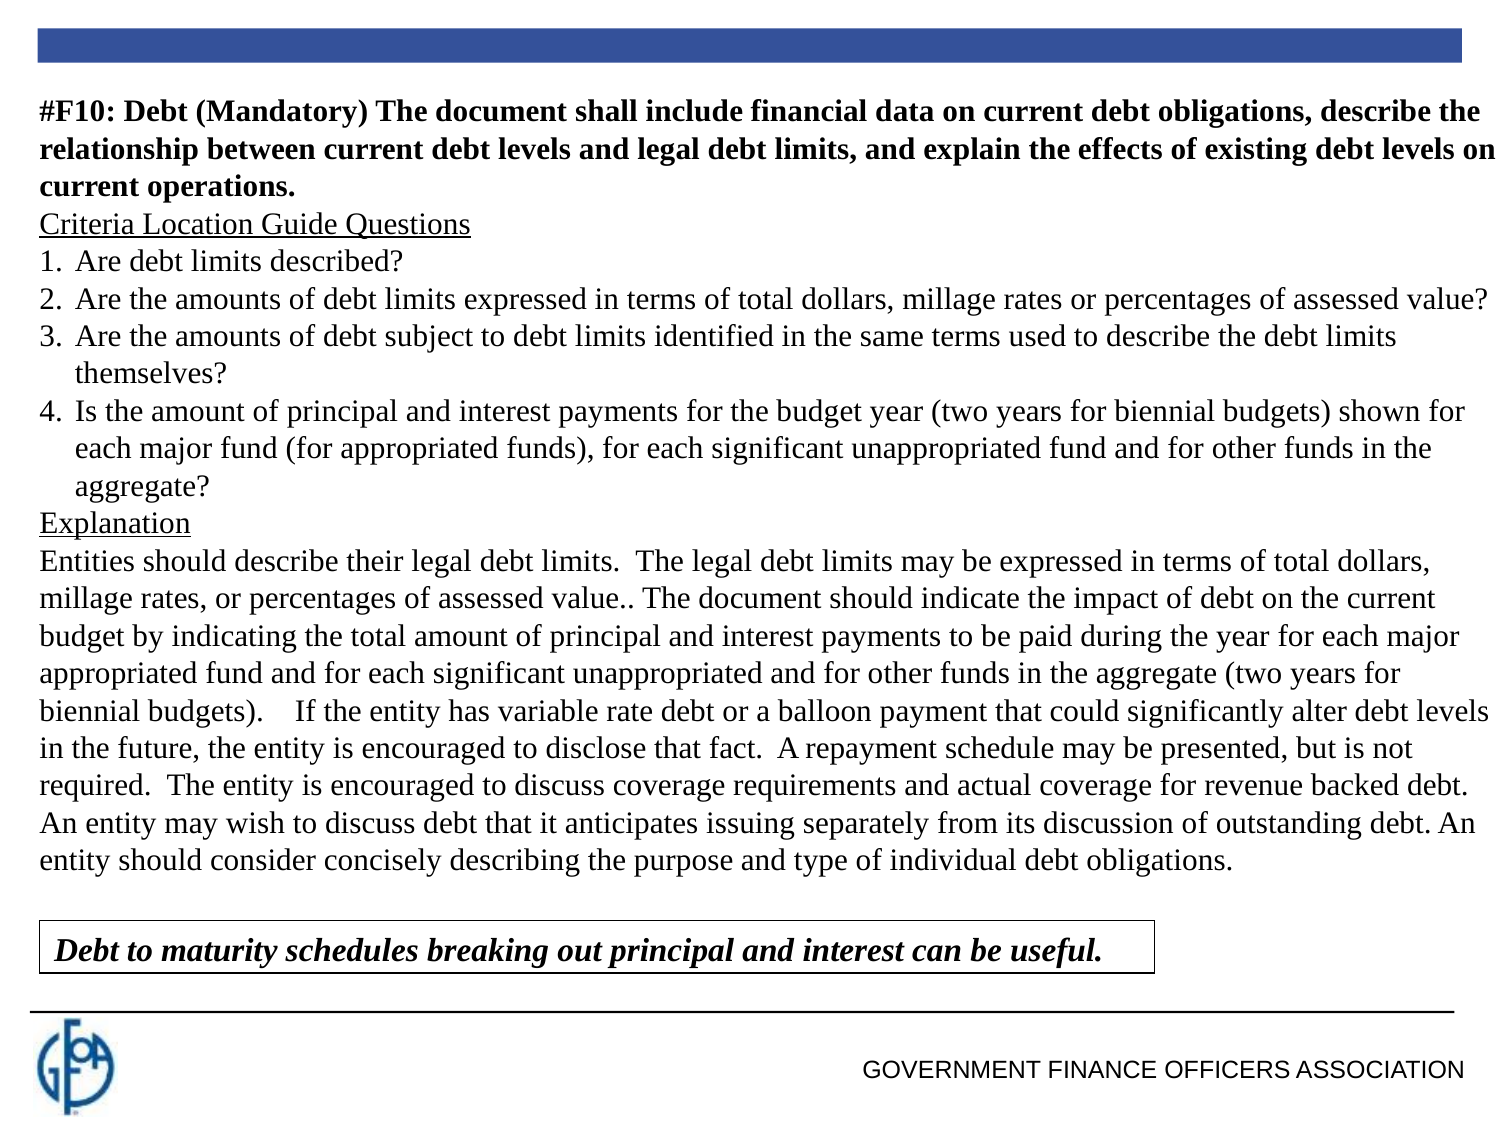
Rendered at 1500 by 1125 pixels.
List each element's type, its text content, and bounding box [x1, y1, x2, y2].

text_box Debt to maturity schedules breaking out principal and interest can be useful. [39, 920, 1155, 973]
text_box #F10: Debt (Mandatory) The document shall include financial data on current debt obligations, describe the relationship between current debt levels and legal debt limits, and explain the effects of existing debt levels on current operations. Criteria Location Guide Questions Are debt limits described? Are the amounts of debt limits expressed in terms of total dollars, millage rates or percentages of assessed value? Are the amounts of debt subject to debt limits identified in the same terms used to describe the debt limits themselves? Is the amount of principal and interest payments for the budget year (two years for biennial budgets) shown for each major fund (for appropriated funds), for each significant unappropriated fund and for other funds in the aggregate? Explanation Entities should describe their legal debt limits. The legal debt limits may be expressed in terms of total dollars, millage rates, or percentages of assessed value.. The document should indicate the impact of debt on the current budget by indicating the total amount of principal and interest payments to be paid during the year for each major appropriated fund and for each significant unappropriated and for other funds in the aggregate (two years for biennial budgets). If the entity has variable rate debt or a balloon payment that could significantly alter debt levels in the future, the entity is encouraged to disclose that fact. A repayment schedule may be presented, but is not required. The entity is encouraged to discuss coverage requirements and actual coverage for revenue backed debt. An entity may wish to discuss debt that it anticipates issuing separately from its discussion of outstanding debt. An entity should consider concisely describing the purpose and type of individual debt obligations. [39, 90, 1500, 877]
picture [33, 1017, 118, 1117]
